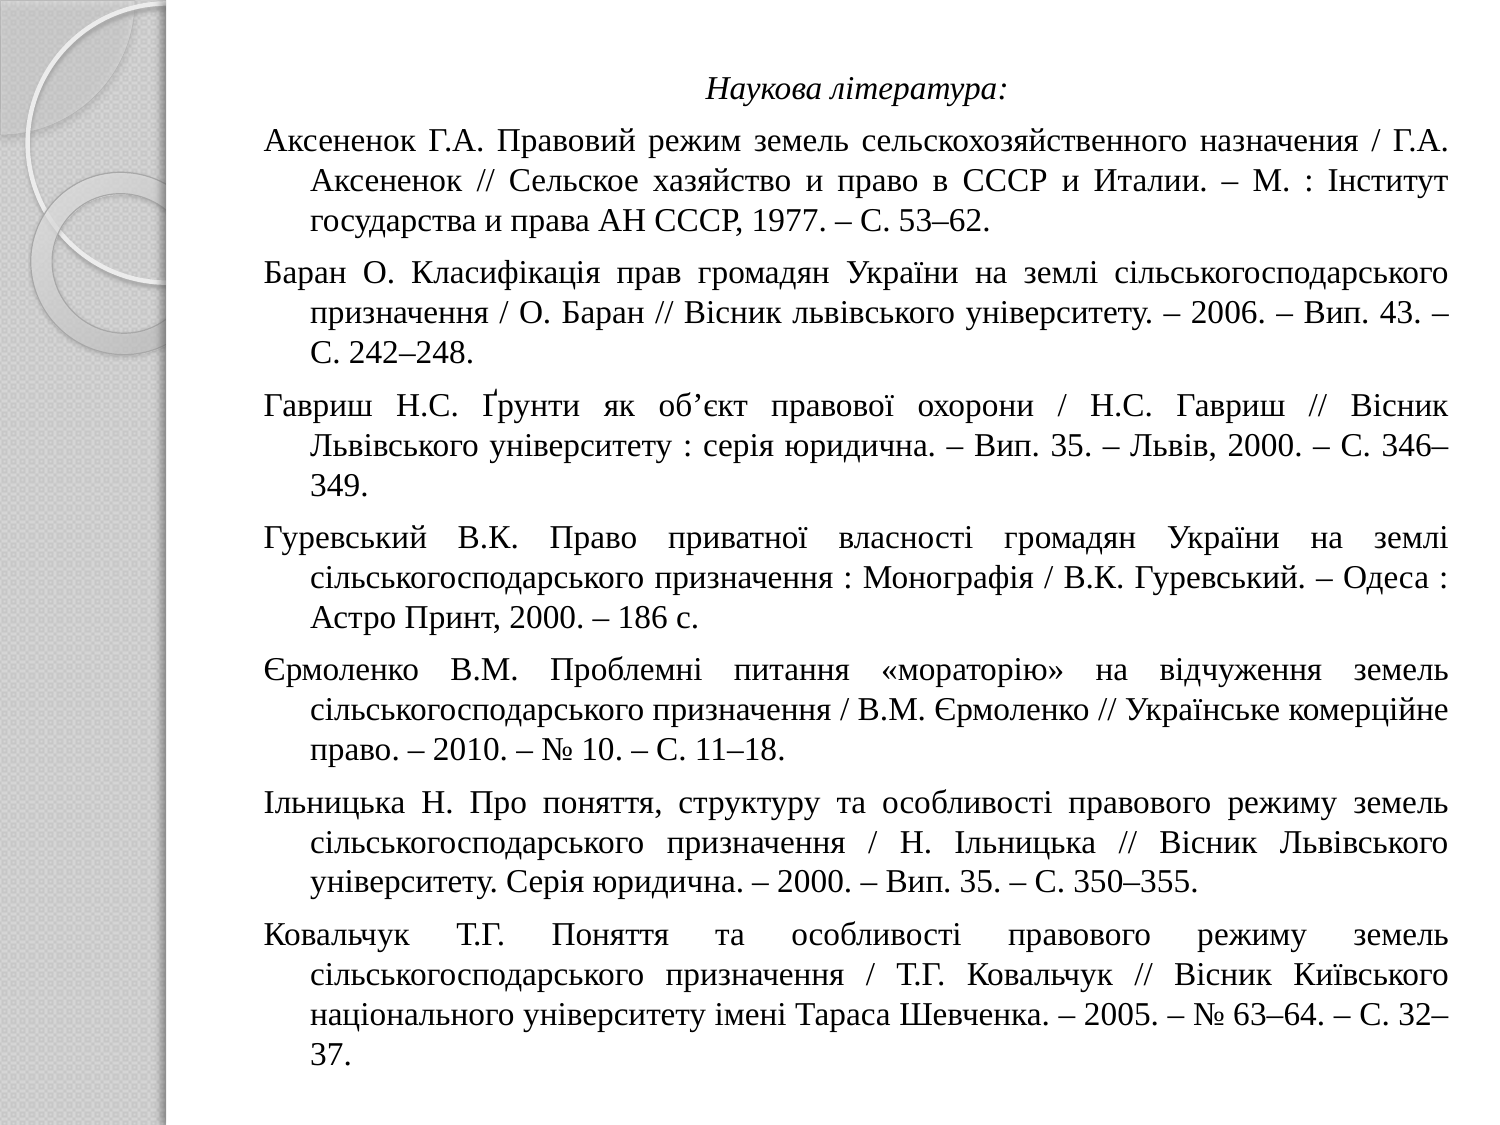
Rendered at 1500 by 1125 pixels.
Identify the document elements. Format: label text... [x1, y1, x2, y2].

list Наукова література: Аксененок Г.А. Правовий режим земель сельскохозяйственного назначения / Г.А. Аксененок // Сельское хазяйство и право в СССР и Италии. – М. : Інститут государства и права АН СССР, 1977. – C. 53–62. Баран О. Класифікація прав громадян України на землі сільськогосподарського призначення / О. Баран // Вісник львівського університету. – 2006. – Вип. 43. – С. 242–248. Гавриш Н.С. Ґрунти як об’єкт правової охорони / Н.С. Гавриш // Вісник Львівського університету : серія юридична. – Вип. 35. – Львів, 2000. – С. 346–349. Гуревський В.К. Право приватної власності громадян України на землі сільськогосподарського призначення : Монографія / В.К. Гуревський. – Одеса : Астро Принт, 2000. – 186 с. Єрмоленко В.М. Проблемні питання «мораторію» на відчуження земель сільськогосподарського призначення / В.М. Єрмоленко // Українське комерційне право. – 2010. – № 10. – С. 11–18. Ільницька Н. Про поняття, структуру та особливості правового режиму земель сільськогосподарського призначення / Н. Ільницька // Вісник Львівського університету. Серія юридична. – 2000. – Вип. 35. – С. 350–355. Ковальчук Т.Г. Поняття та особливості правового режиму земель сільськогосподарського призначення / Т.Г. Ковальчук // Вісник Київського національного університету імені Тараса Шевченка. – 2005. – № 63–64. – С. 32–37. [235, 58, 1466, 1025]
